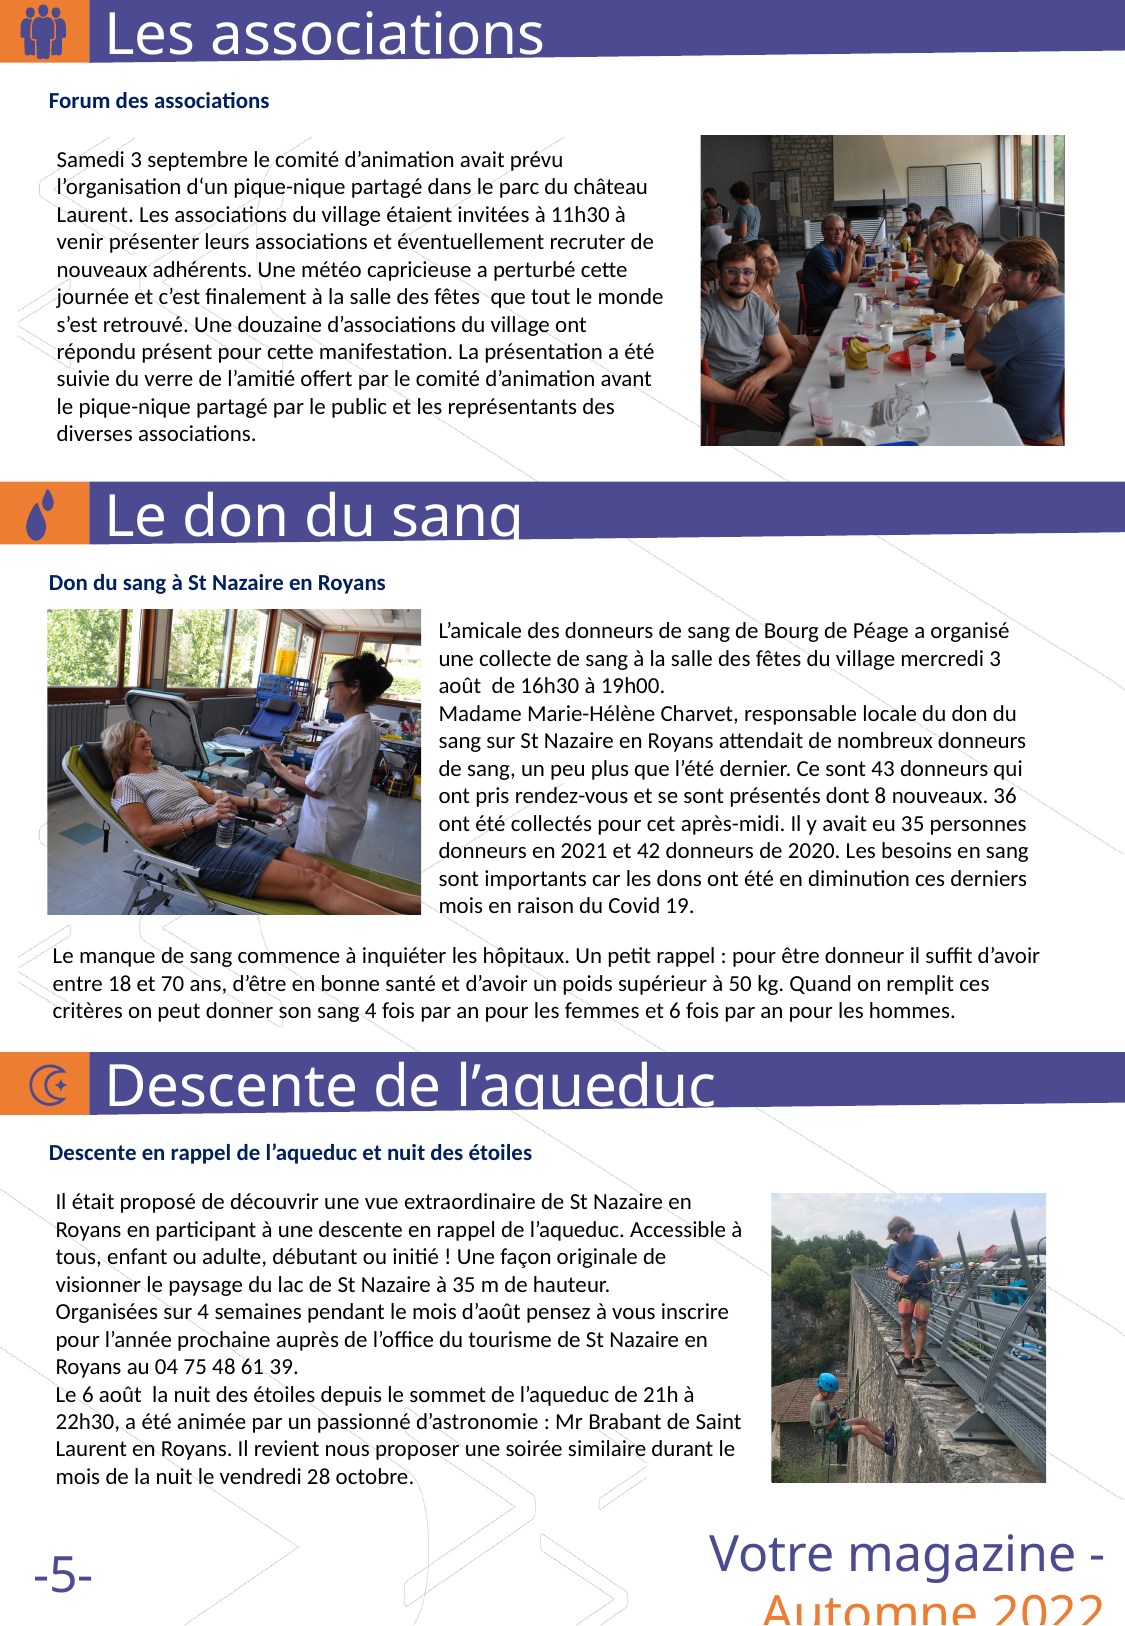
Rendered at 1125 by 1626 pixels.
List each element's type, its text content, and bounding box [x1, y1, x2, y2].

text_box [26, 485, 54, 541]
picture [771, 1193, 1047, 1484]
picture [700, 134, 1065, 446]
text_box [0, 136, 1125, 1625]
text_box [20, 4, 66, 60]
picture [47, 609, 422, 915]
text_box Forum des associations [34, 78, 1091, 121]
text_box [0, 0, 1125, 75]
